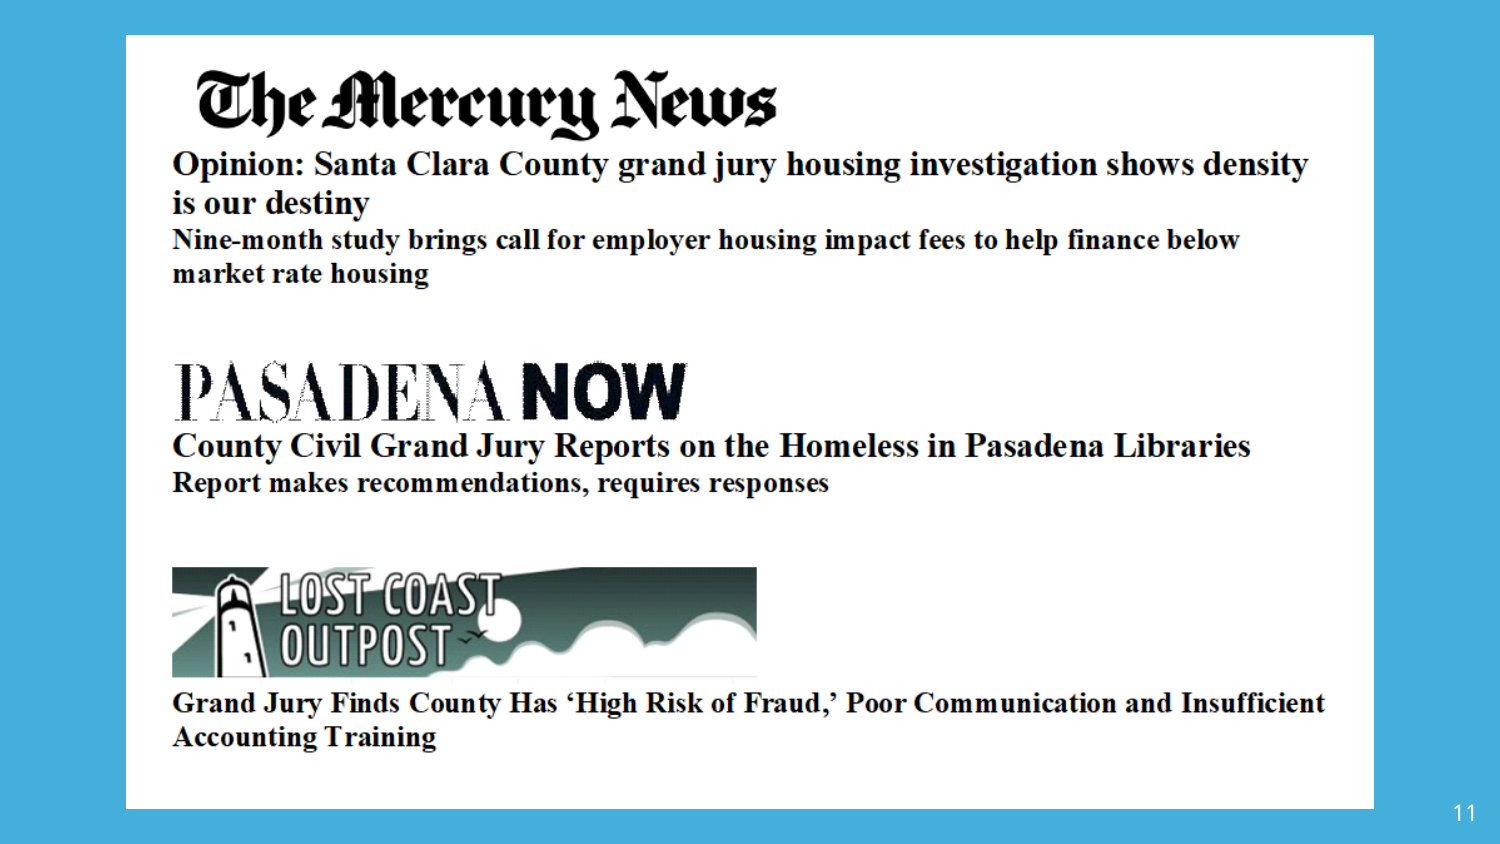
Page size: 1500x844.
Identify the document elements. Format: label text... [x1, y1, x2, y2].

slide_number 11 [1403, 783, 1494, 832]
picture [126, 35, 1374, 809]
